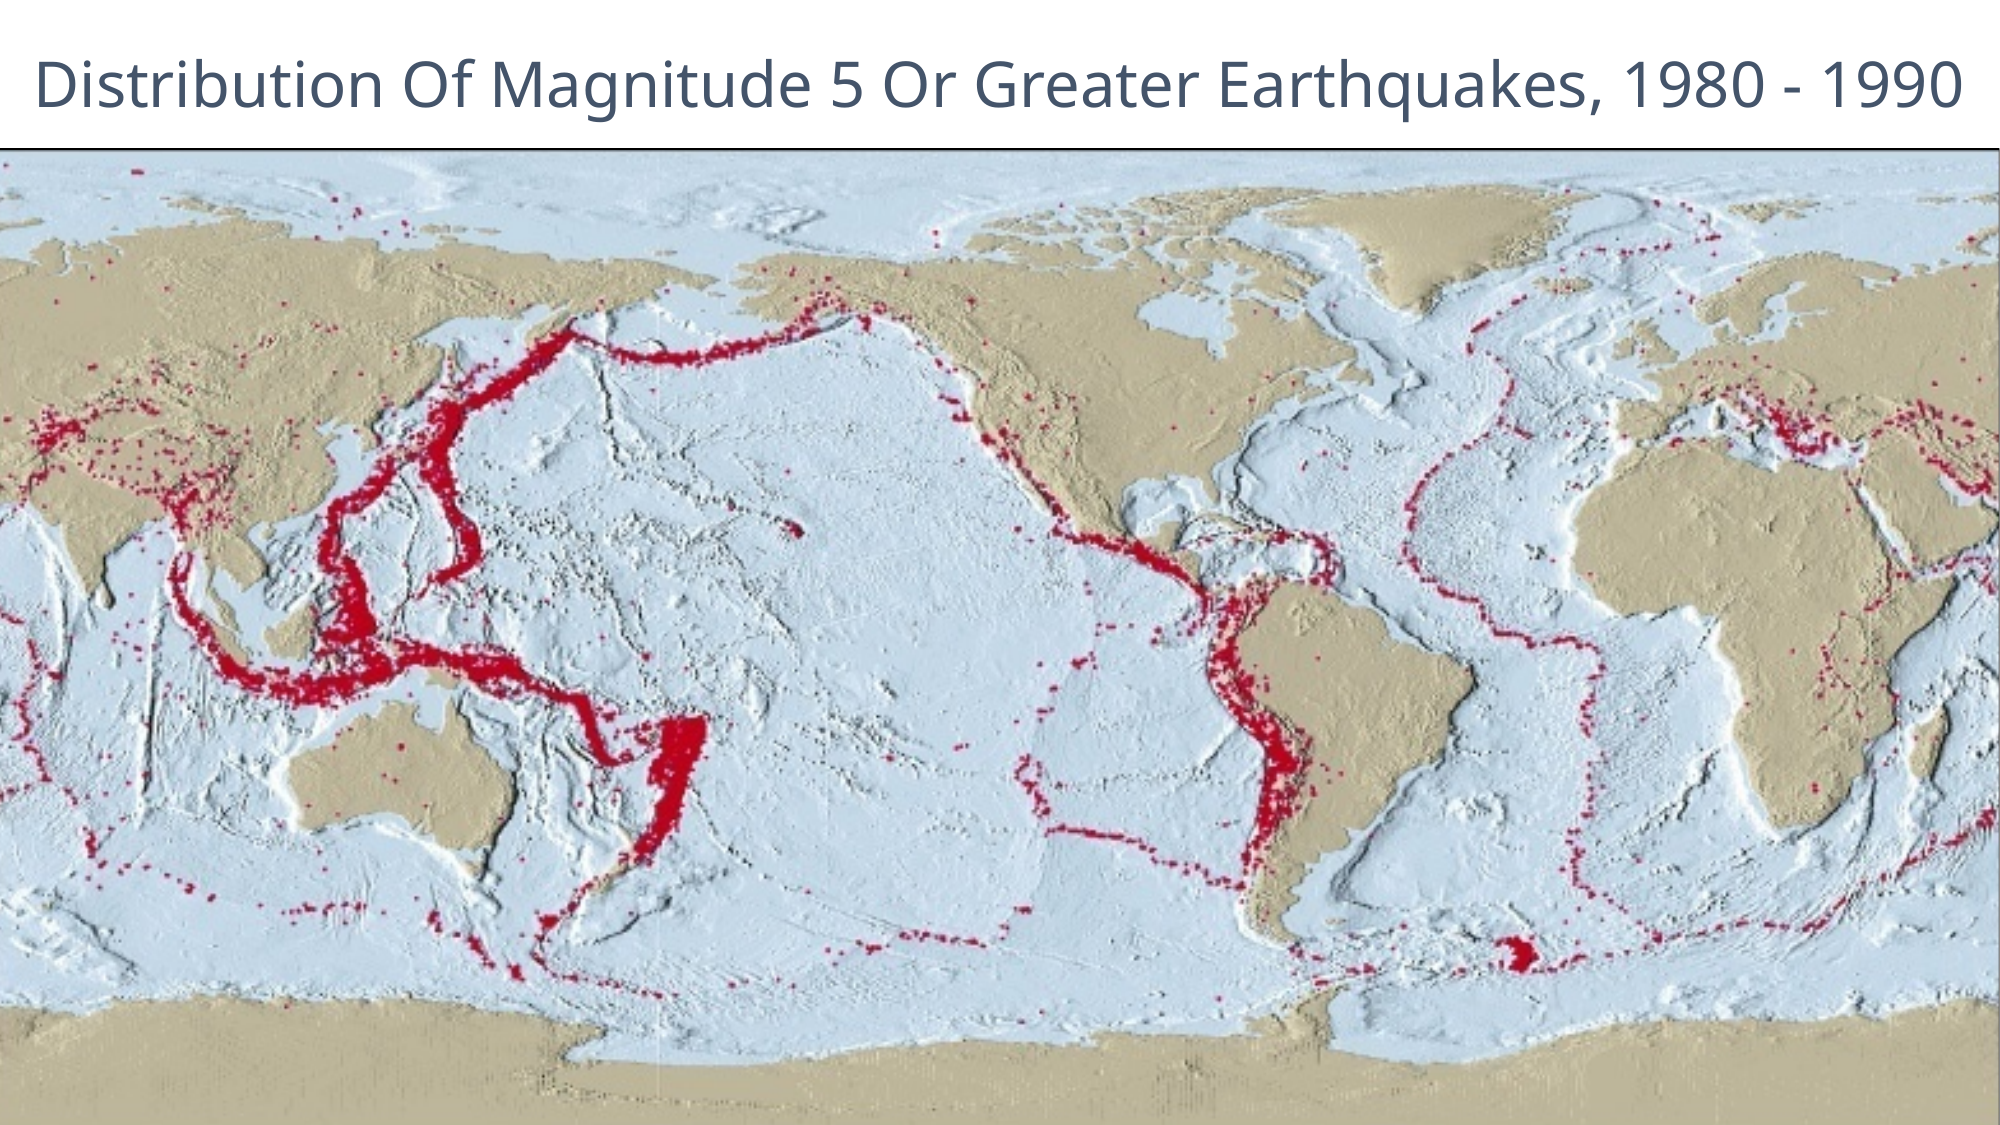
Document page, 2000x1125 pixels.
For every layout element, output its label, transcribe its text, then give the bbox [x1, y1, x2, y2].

picture [0, 149, 2000, 1125]
title Distribution Of Magnitude 5 Or Greater Earthquakes, 1980 - 1990 [0, 45, 2000, 149]
